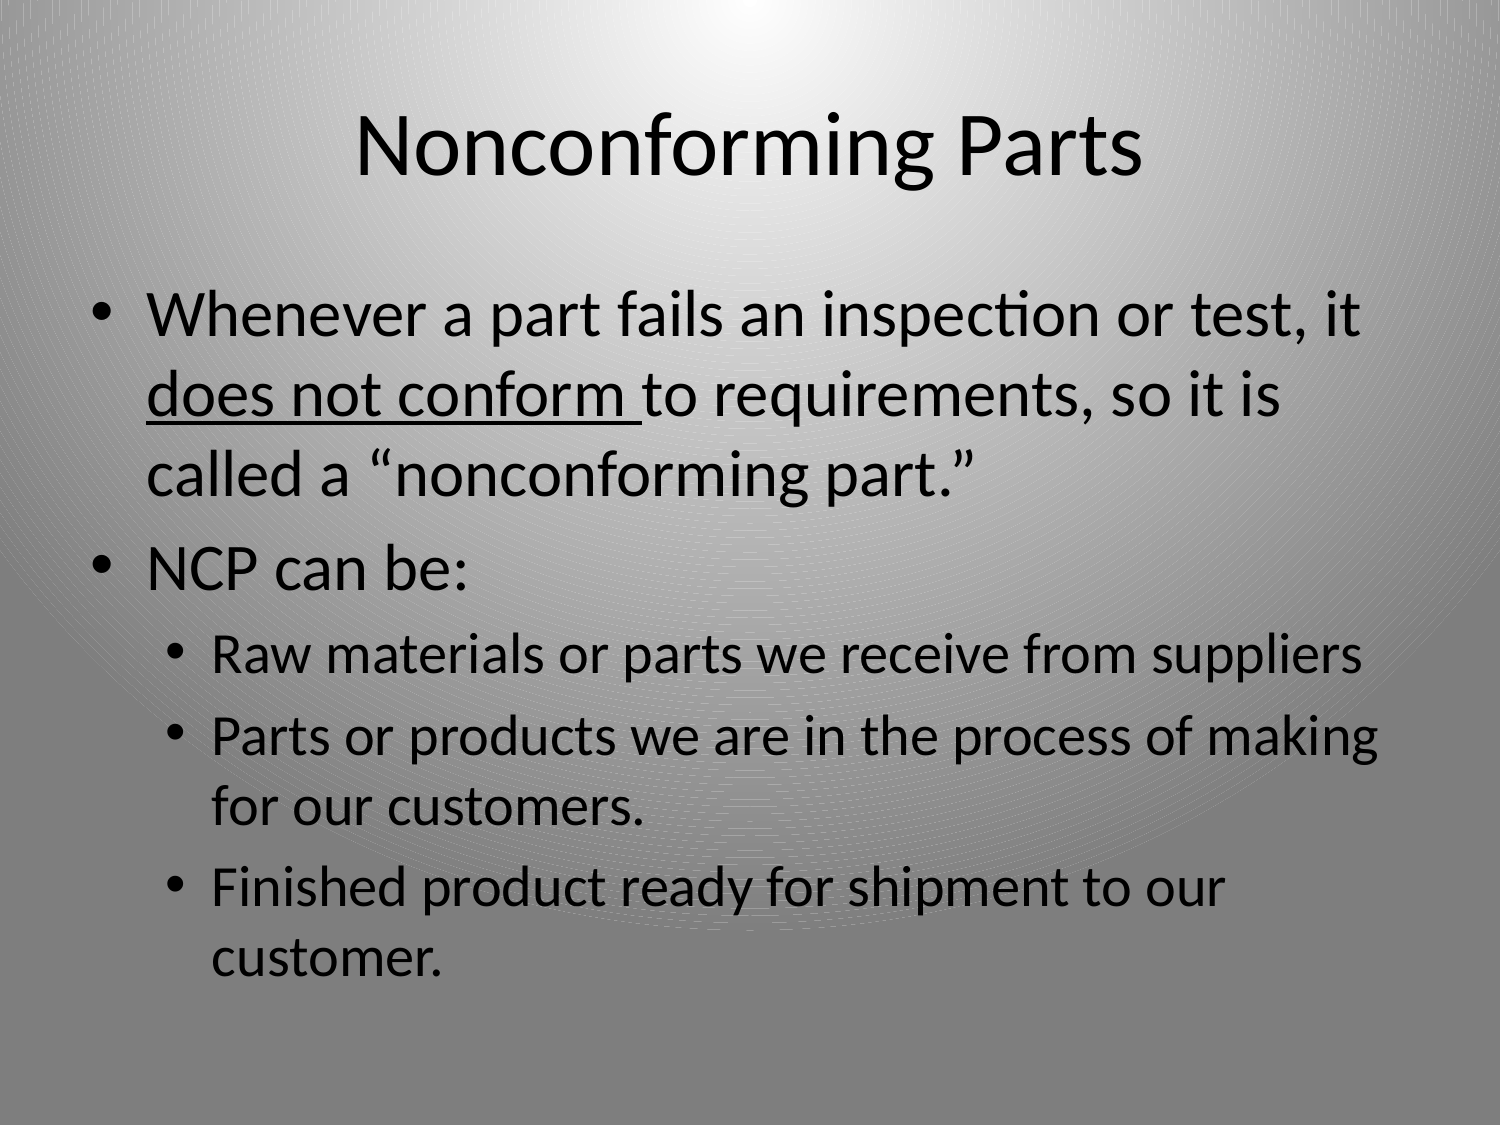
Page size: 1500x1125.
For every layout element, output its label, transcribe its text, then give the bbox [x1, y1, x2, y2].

list Whenever a part fails an inspection or test, it does not conform to requirements, so it is called a “nonconforming part.” NCP can be: Raw materials or parts we receive from suppliers Parts or products we are in the process of making for our customers. Finished product ready for shipment to our customer. [75, 262, 1425, 1005]
title Nonconforming Parts [75, 45, 1425, 233]
